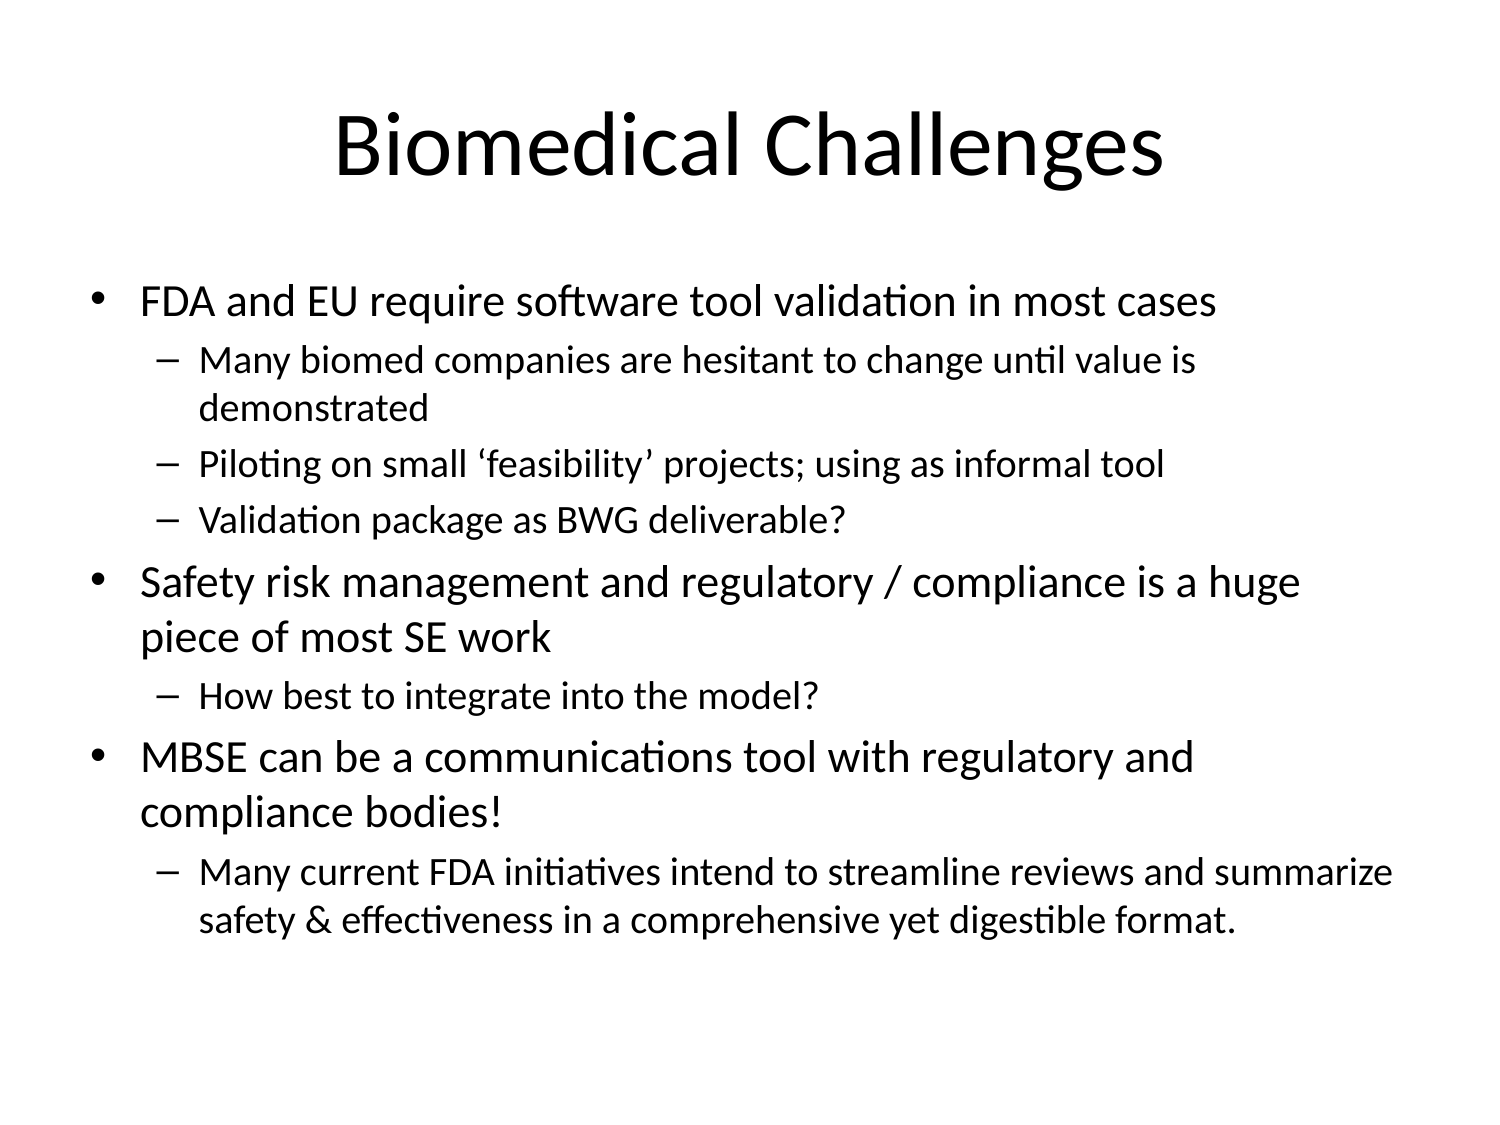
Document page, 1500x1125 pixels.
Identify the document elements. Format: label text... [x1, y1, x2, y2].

title Biomedical Challenges [75, 45, 1425, 233]
list FDA and EU require software tool validation in most cases Many biomed companies are hesitant to change until value is demonstrated Piloting on small ‘feasibility’ projects; using as informal tool Validation package as BWG deliverable? Safety risk management and regulatory / compliance is a huge piece of most SE work How best to integrate into the model? MBSE can be a communications tool with regulatory and compliance bodies! Many current FDA initiatives intend to streamline reviews and summarize safety & effectiveness in a comprehensive yet digestible format. [75, 262, 1425, 1005]
